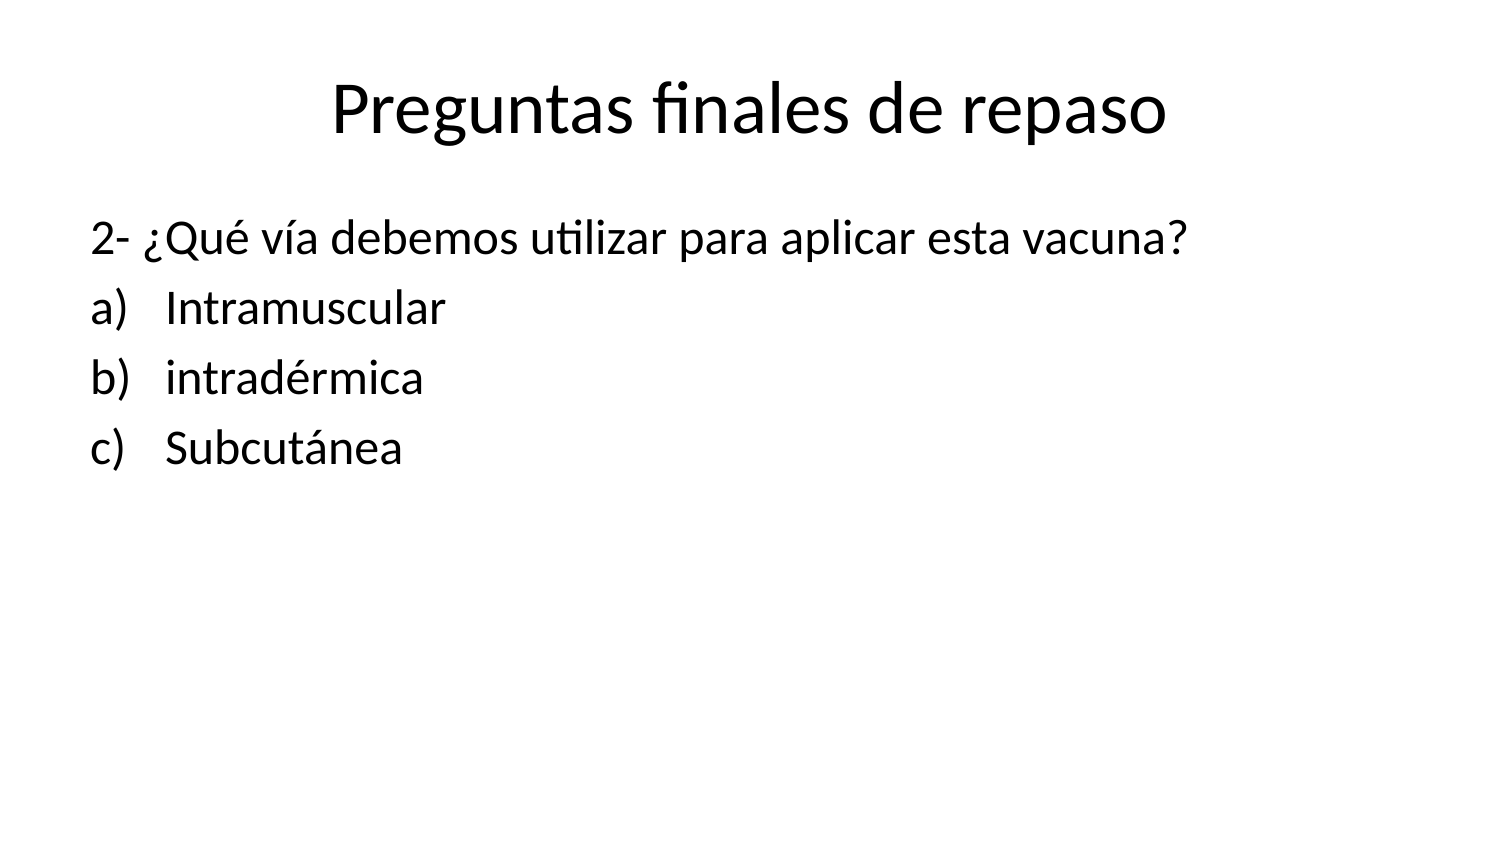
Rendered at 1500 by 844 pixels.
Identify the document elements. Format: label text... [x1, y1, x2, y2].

list 2- ¿Qué vía debemos utilizar para aplicar esta vacuna? Intramuscular intradérmica Subcutánea [74, 196, 1426, 754]
title Preguntas finales de repaso [74, 33, 1426, 175]
